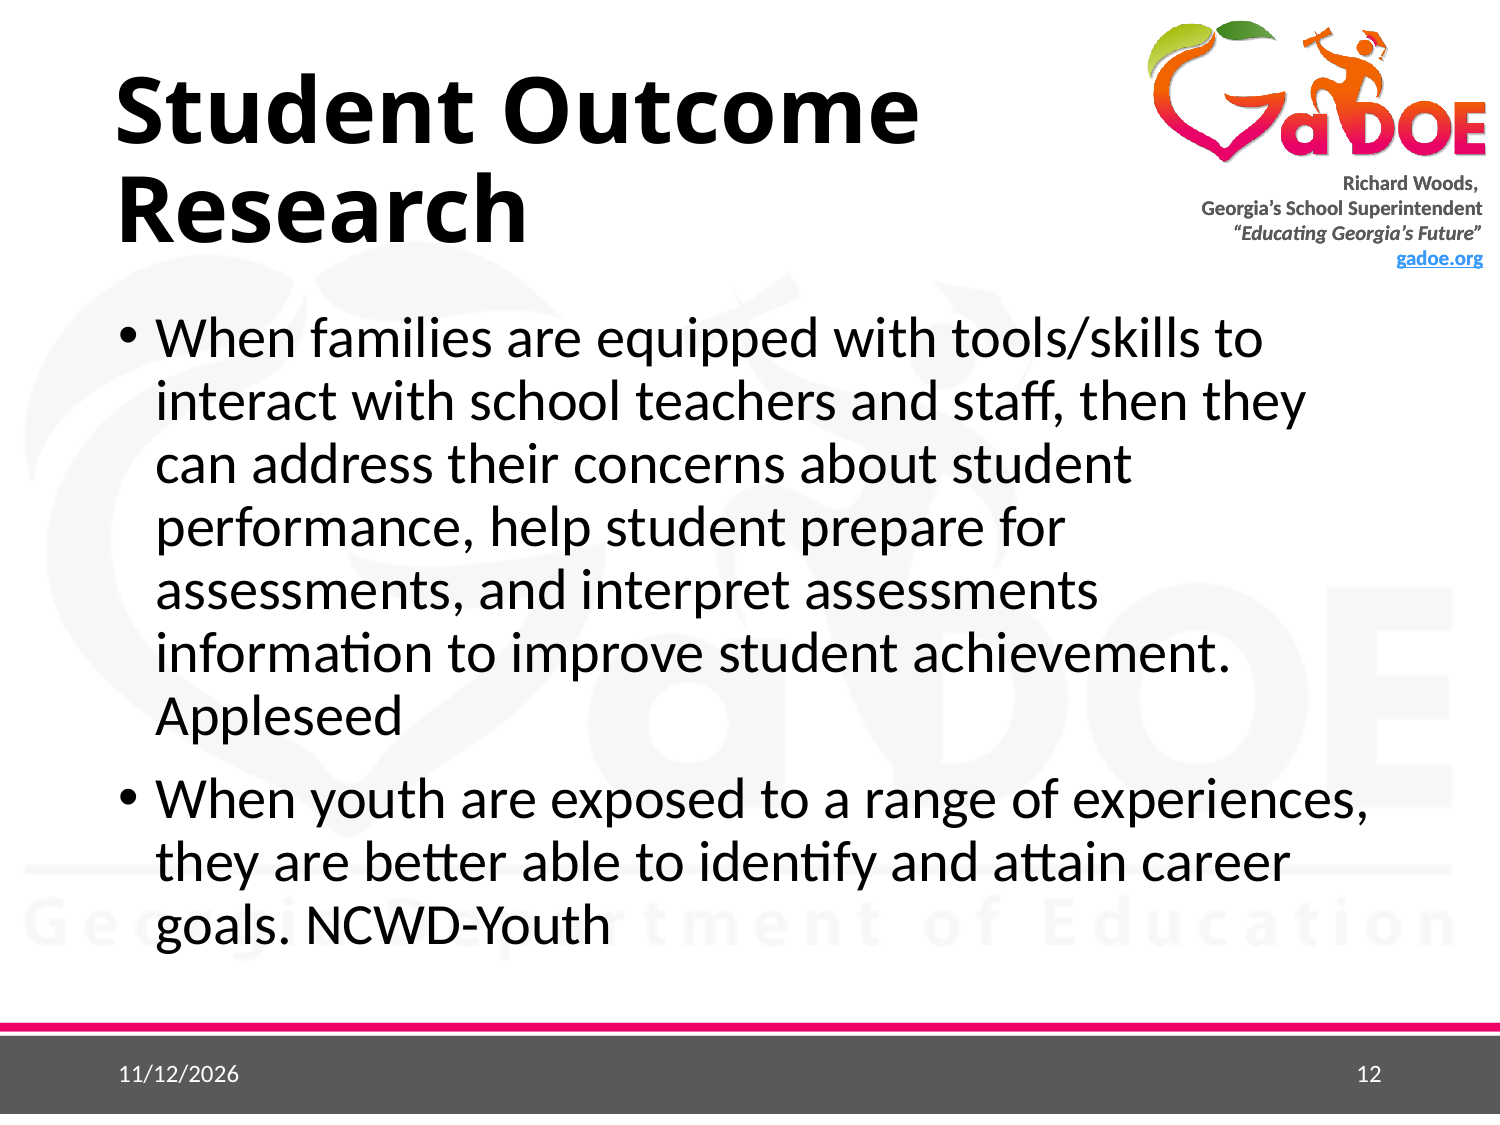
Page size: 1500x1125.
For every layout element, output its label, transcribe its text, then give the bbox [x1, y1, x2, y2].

picture [19, 235, 1473, 980]
slide_number 12 [1059, 1042, 1397, 1103]
title Student Outcome Research [99, 54, 1136, 273]
list When families are equipped with tools/skills to interact with school teachers and staff, then they can address their concerns about student performance, help student prepare for assessments, and interpret assessments information to improve student achievement. Appleseed When youth are exposed to a range of experiences, they are better able to identify and attain career goals. NCWD-Youth [103, 299, 1397, 1014]
picture [1135, 8, 1499, 164]
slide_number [103, 1042, 441, 1103]
